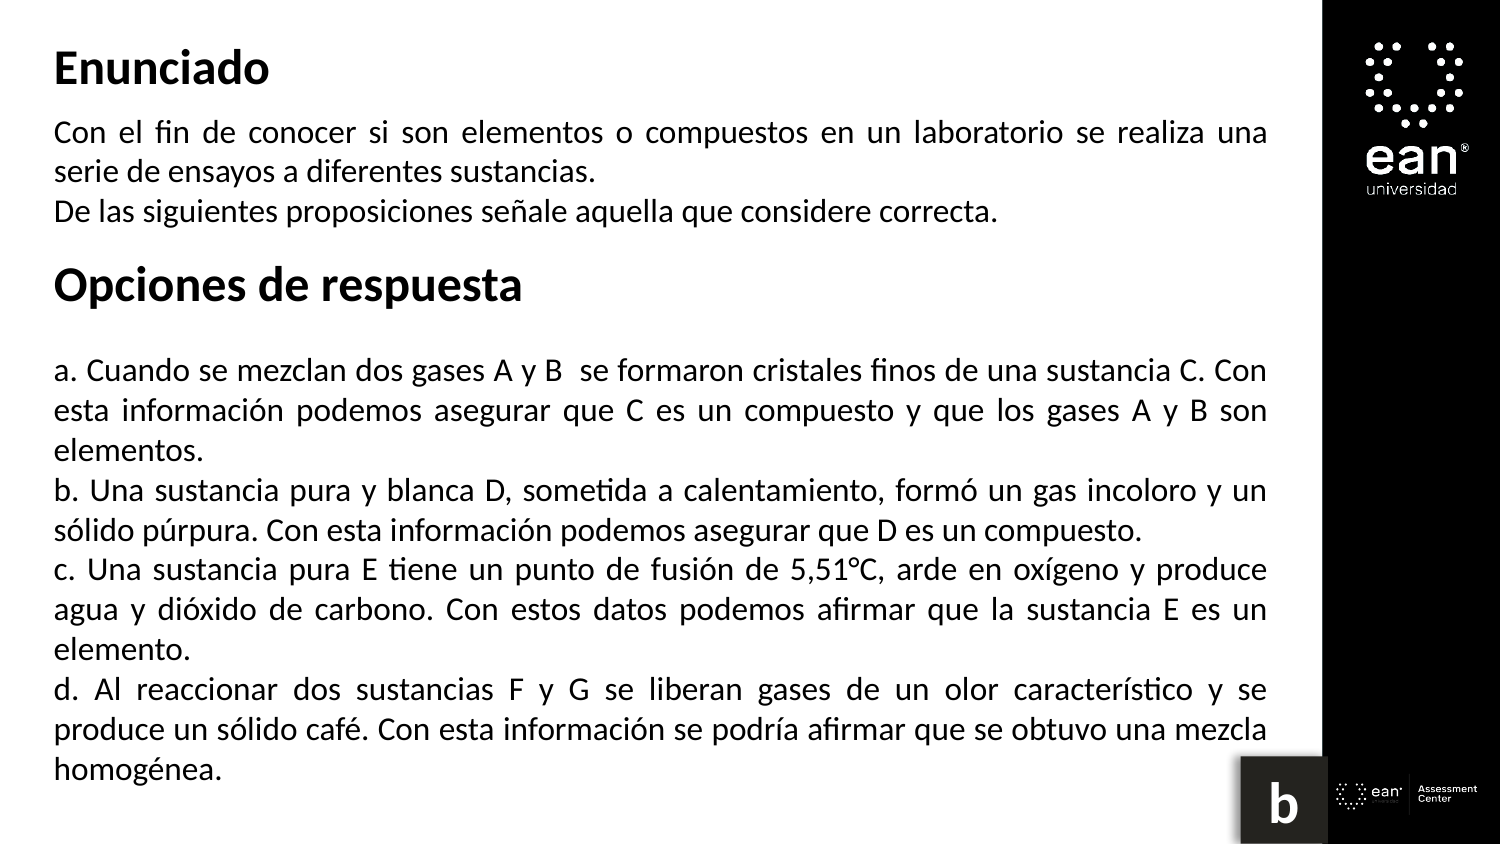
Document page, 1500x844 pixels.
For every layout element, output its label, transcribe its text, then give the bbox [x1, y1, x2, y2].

text_box Con el fin de conocer si son elementos o compuestos en un laboratorio se realiza una serie de ensayos a diferentes sustancias. De las siguientes proposiciones señale aquella que considere correcta. [39, 102, 1285, 237]
text_box b [1239, 754, 1330, 844]
text_box a. Cuando se mezclan dos gases A y B se formaron cristales finos de una sustancia C. Con esta información podemos asegurar que C es un compuesto y que los gases A y B son elementos. b. Una sustancia pura y blanca D, sometida a calentamiento, formó un gas incoloro y un sólido púrpura. Con esta información podemos asegurar que D es un compuesto. c. Una sustancia pura E tiene un punto de fusión de 5,51°C, arde en oxígeno y produce agua y dióxido de carbono. Con estos datos podemos afirmar que la sustancia E es un elemento. d. Al reaccionar dos sustancias F y G se liberan gases de un olor característico y se produce un sólido café. Con esta información se podría afirmar que se obtuvo una mezcla homogénea. [39, 340, 1285, 795]
text_box Enunciado [39, 27, 797, 102]
picture [0, 0, 1500, 844]
text_box Opciones de respuesta [39, 243, 797, 319]
